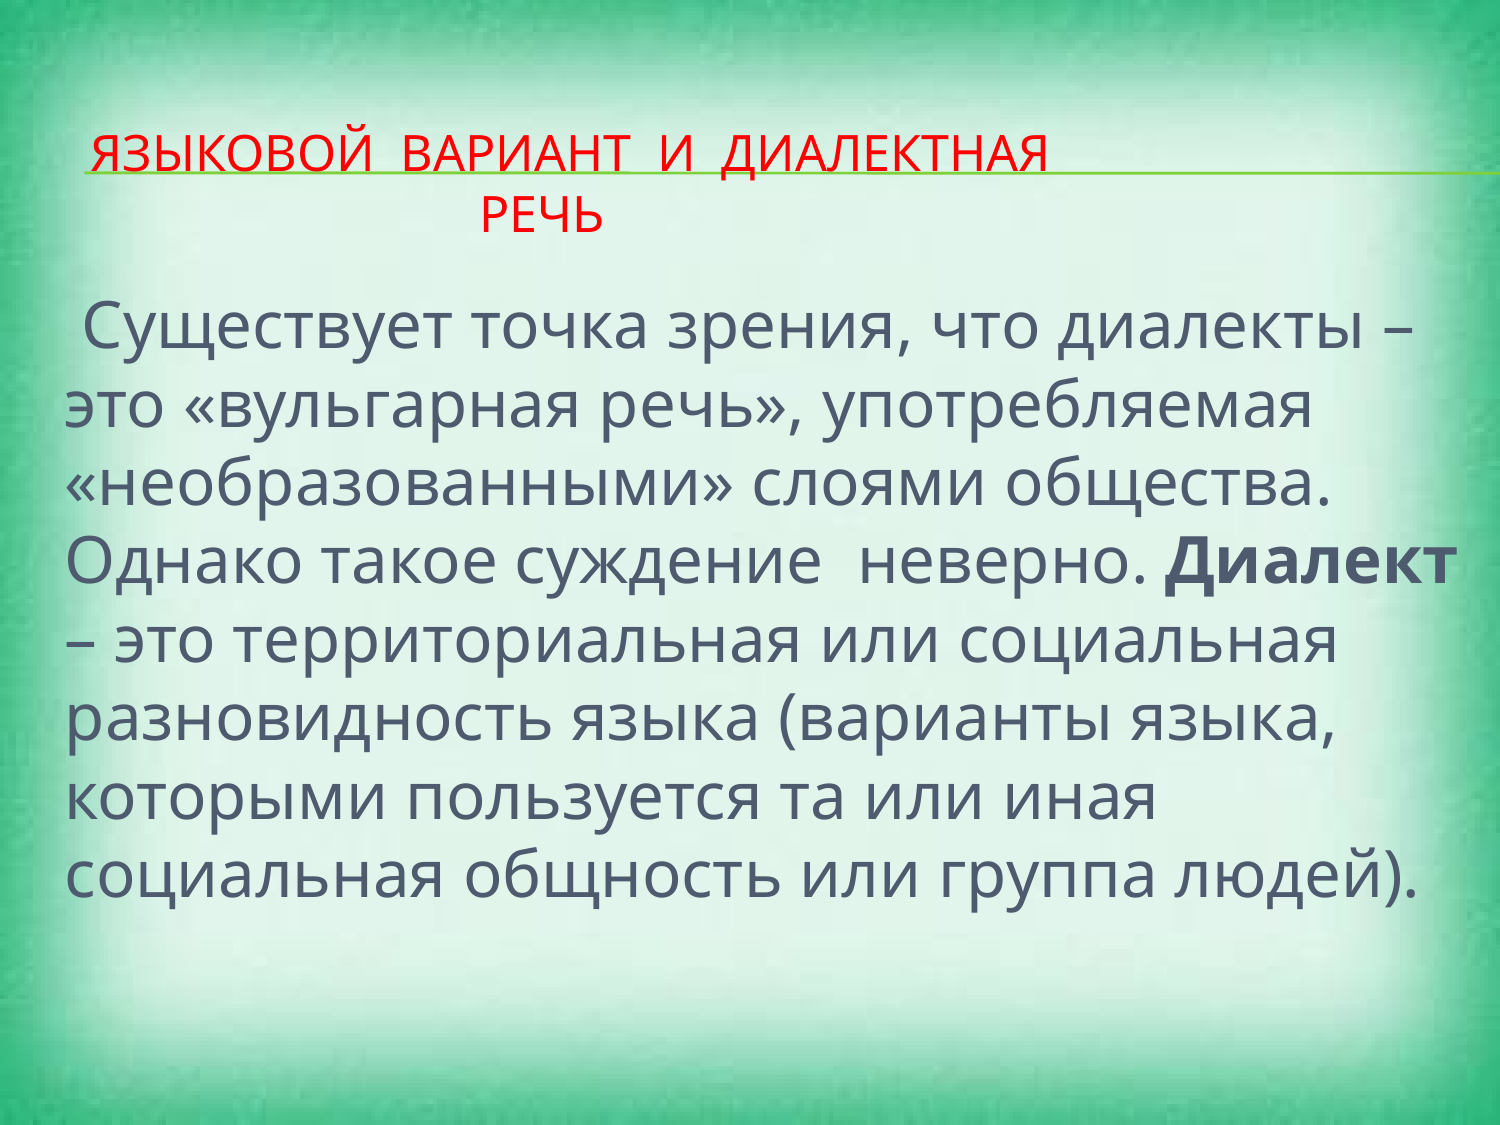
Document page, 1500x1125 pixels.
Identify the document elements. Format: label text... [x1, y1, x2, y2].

title Языковой вариант и диалектная речь [50, 113, 1475, 184]
picture [0, 0, 1500, 1125]
list Существует точка зрения, что диалекты – это «вульгарная речь», употребляемая «необразованными» слоями общества. Однако такое суждение неверно. Диалект – это территориальная или социальная разновидность языка (варианты языка, которыми пользуется та или иная социальная общность или группа людей). [50, 184, 1475, 998]
